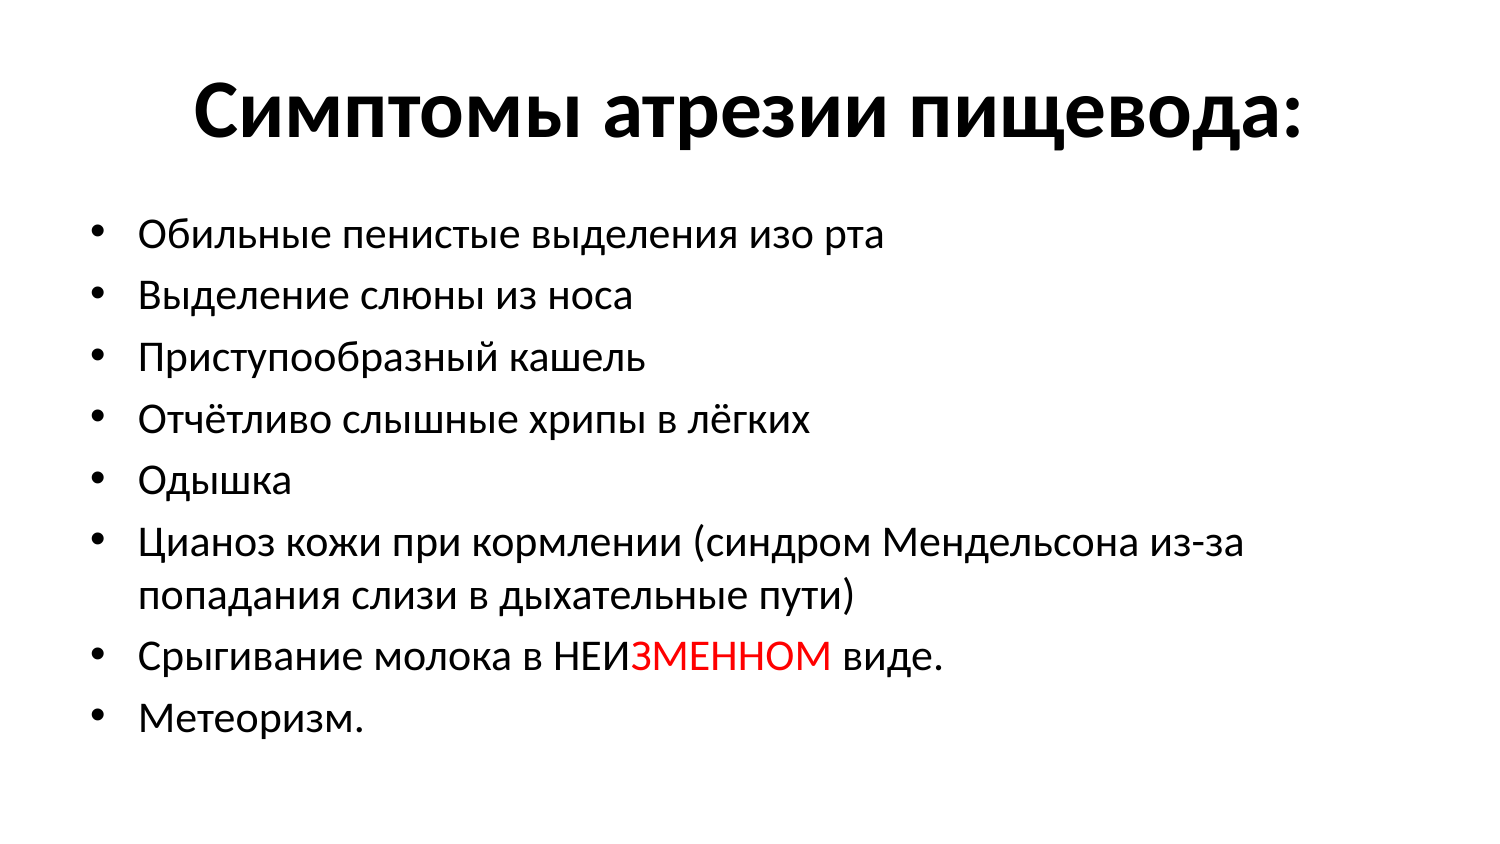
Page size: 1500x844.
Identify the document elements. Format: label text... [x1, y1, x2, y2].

title Симптомы атрезии пищевода: [75, 33, 1425, 175]
list Обильные пенистые выделения изо рта Выделение слюны из носа Приступообразный кашель Отчётливо слышные хрипы в лёгких Одышка Цианоз кожи при кормлении (синдром Мендельсона из-за попадания слизи в дыхательные пути) Срыгивание молока в НЕИЗМЕННОМ виде. Метеоризм. [75, 196, 1425, 754]
